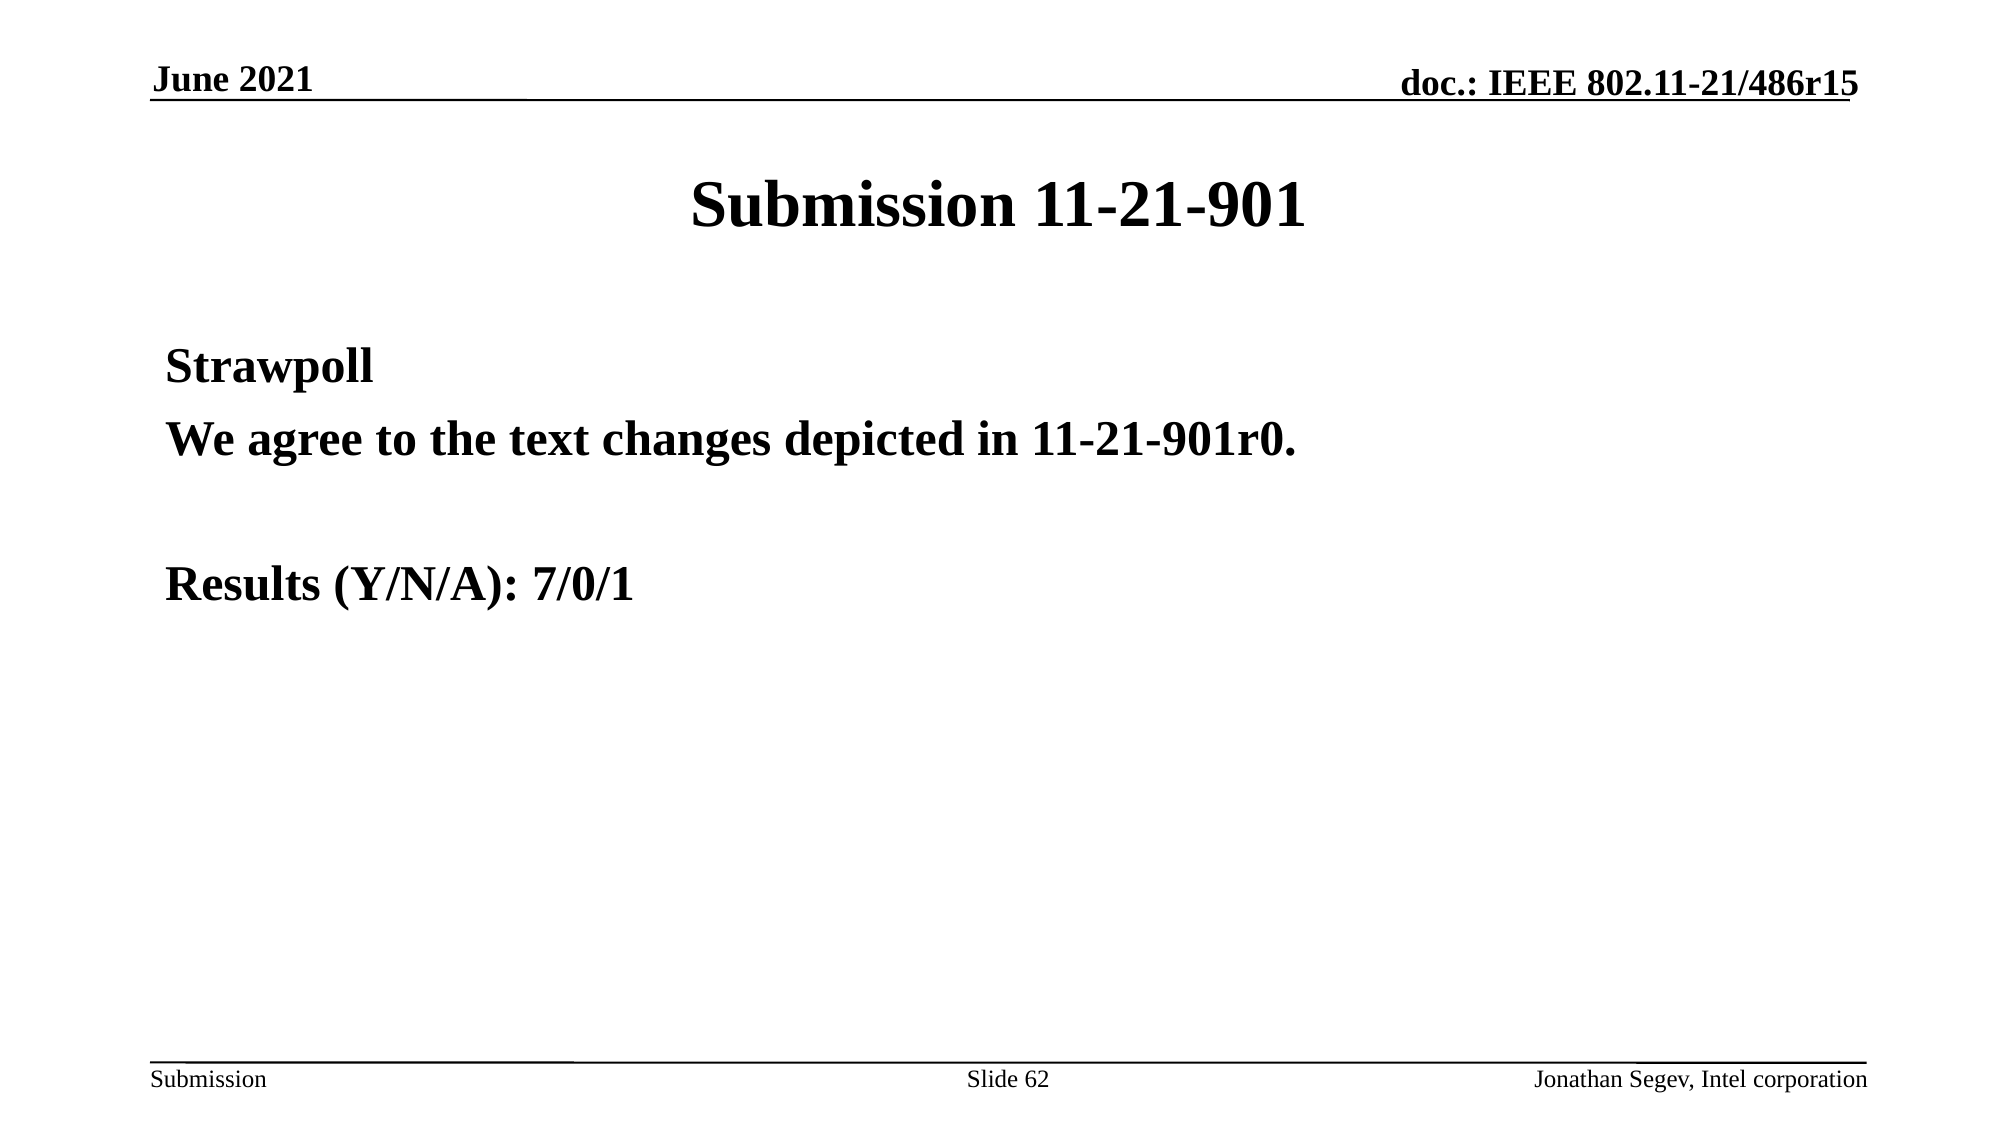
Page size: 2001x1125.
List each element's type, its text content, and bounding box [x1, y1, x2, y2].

footer Jonathan Segev, Intel corporation [1171, 1061, 1869, 1093]
slide_number Slide 62 [950, 1061, 1067, 1123]
list Strawpoll We agree to the text changes depicted in 11-21-901r0. Results (Y/N/A): 7/0/1 [149, 324, 1850, 1000]
title Submission 11-21-901 [149, 112, 1850, 288]
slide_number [152, 54, 563, 100]
